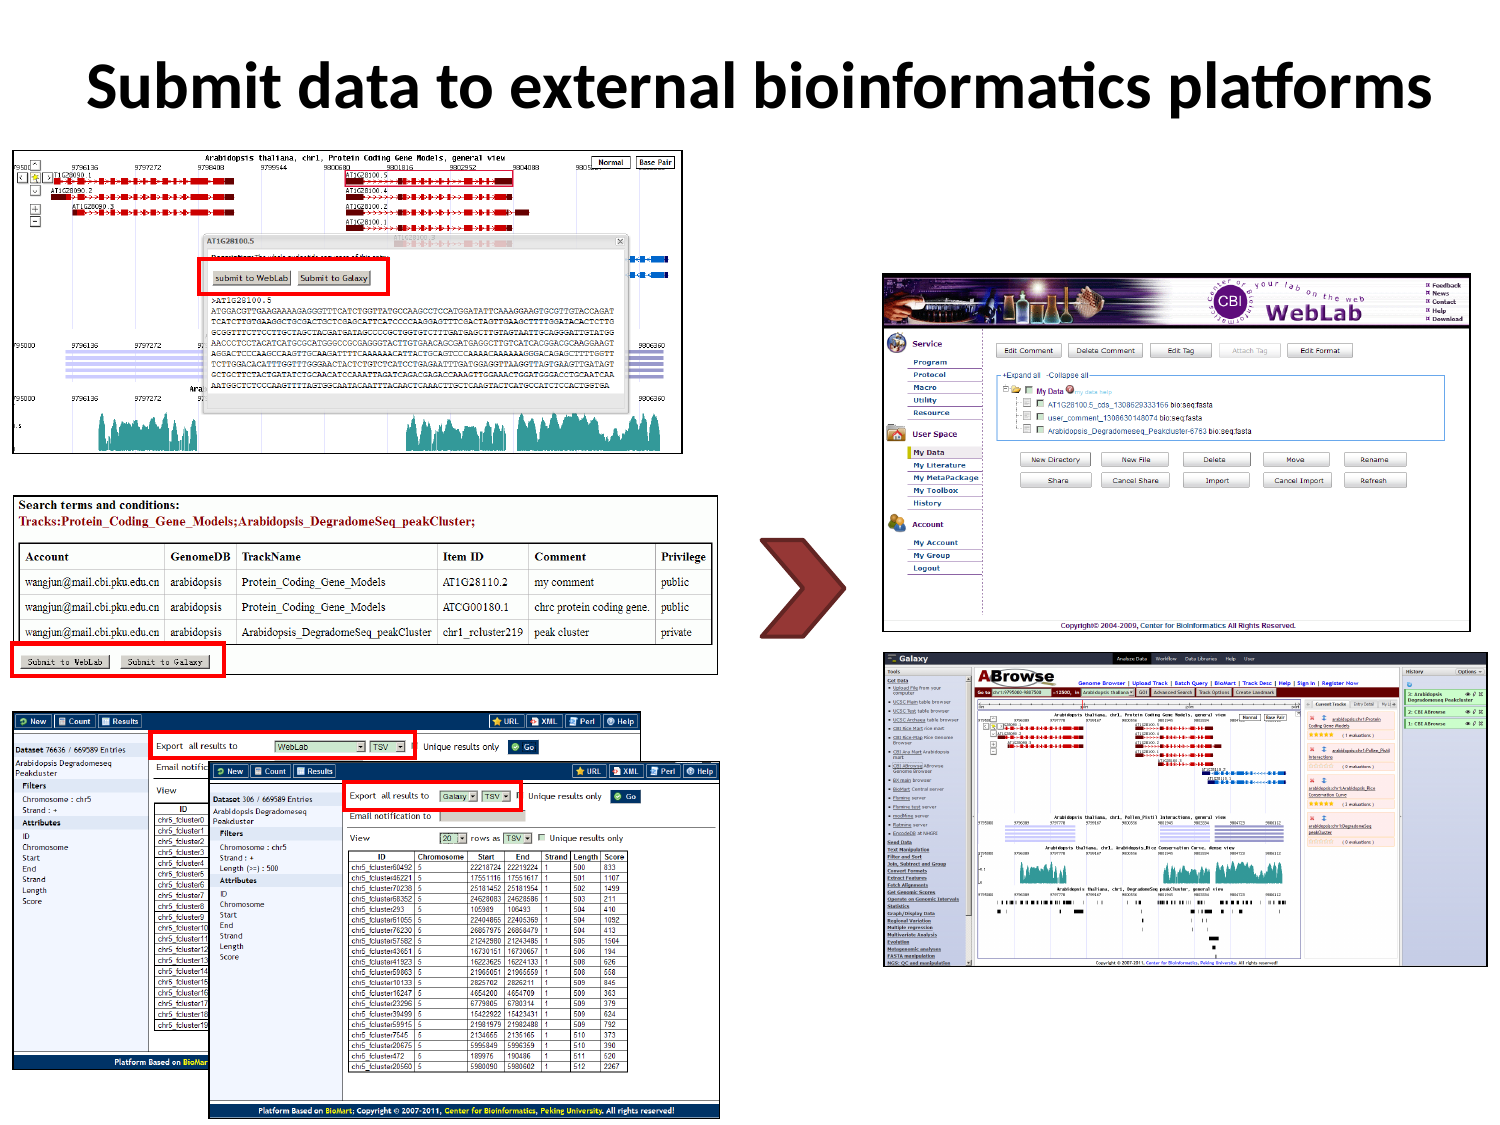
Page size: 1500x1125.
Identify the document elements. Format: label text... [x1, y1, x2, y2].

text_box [11, 150, 1487, 1118]
text_box Submit data to external bioinformatics platforms [51, 34, 1470, 130]
